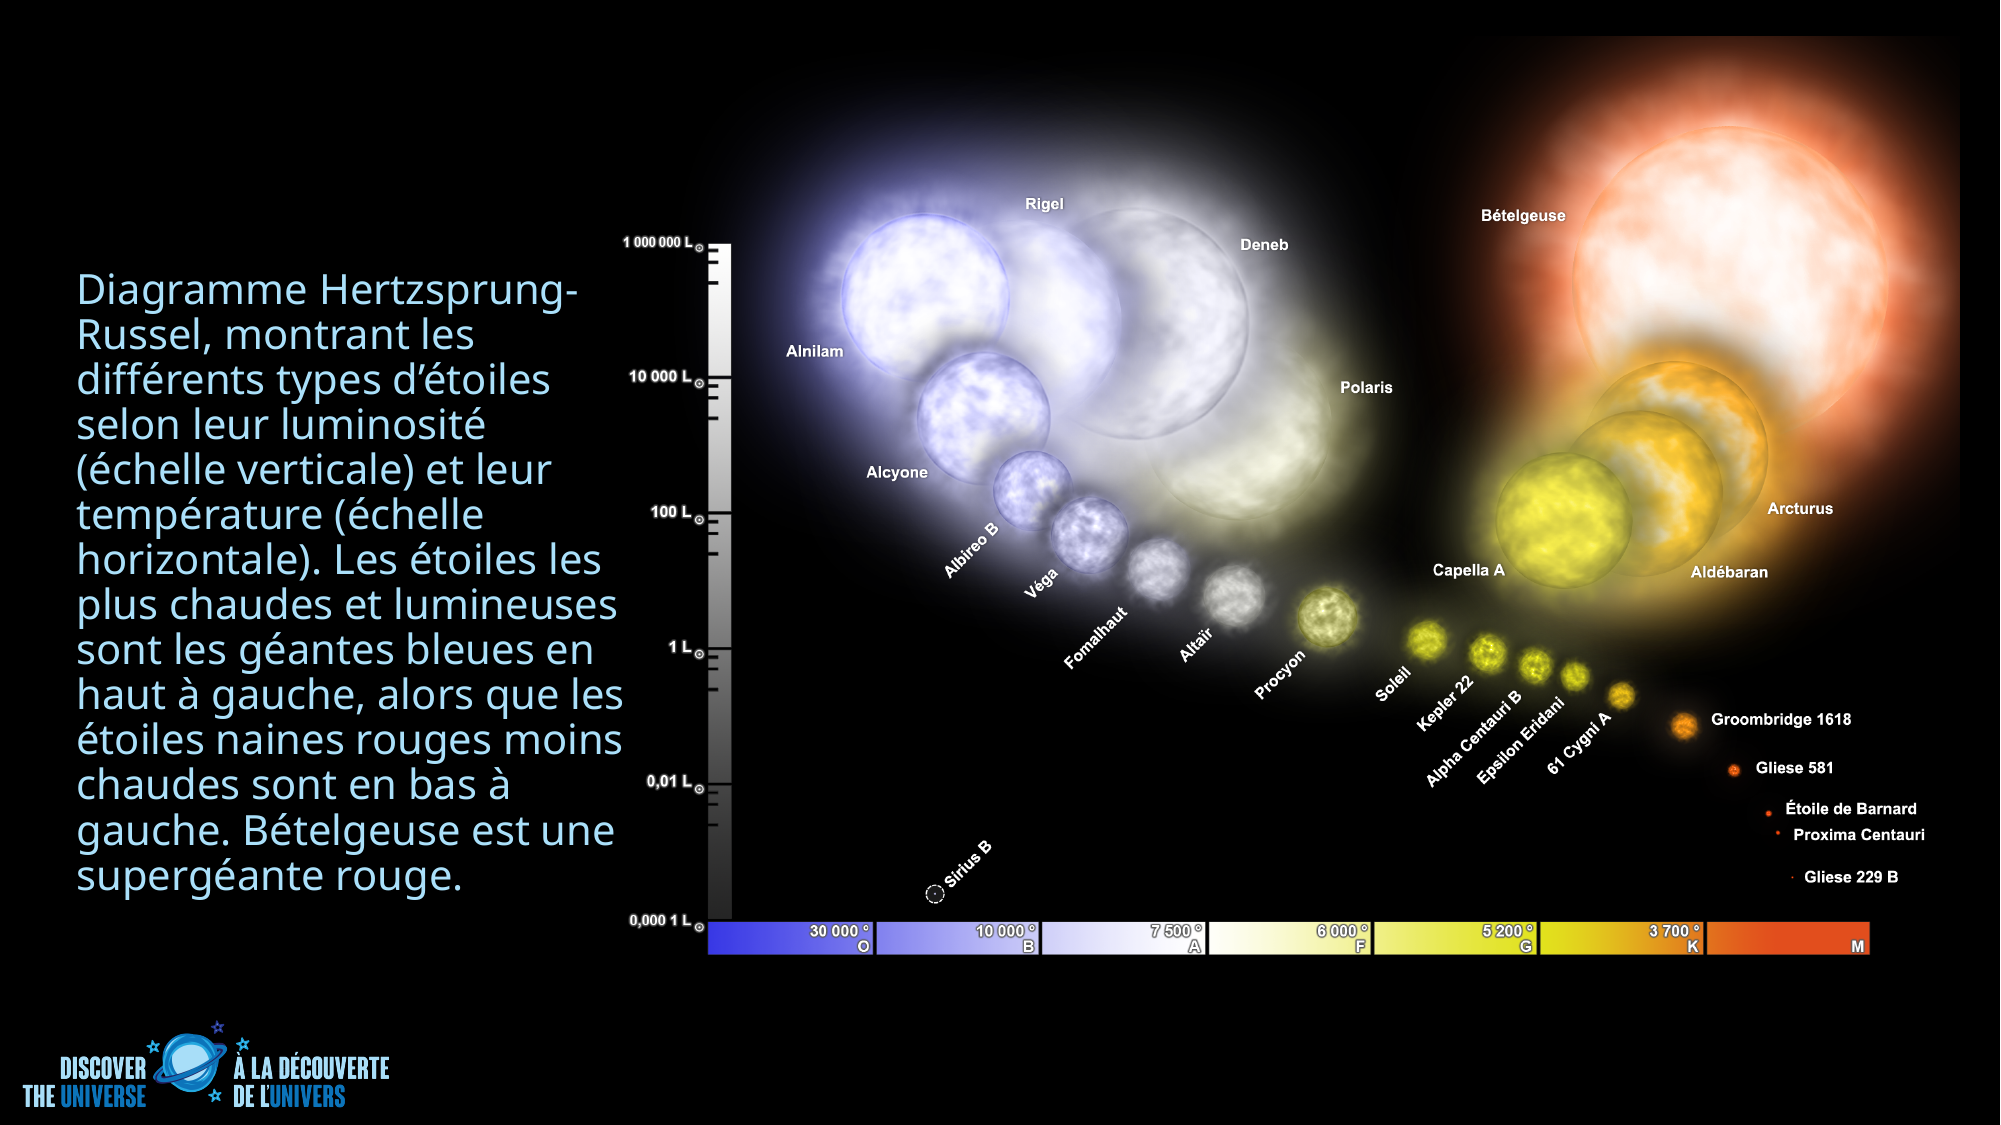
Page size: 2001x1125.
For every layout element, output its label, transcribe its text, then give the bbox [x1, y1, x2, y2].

picture [19, 1020, 394, 1110]
picture [605, 36, 1960, 1052]
text_box Diagramme Hertzsprung-Russel, montrant les différents types d’étoiles selon leur luminosité (échelle verticale) et leur température (échelle horizontale). Les étoiles les plus chaudes et lumineuses sont les géantes bleues en haut à gauche, alors que les étoiles naines rouges moins chaudes sont en bas à gauche. Bételgeuse est une supergéante rouge. [61, 260, 605, 977]
